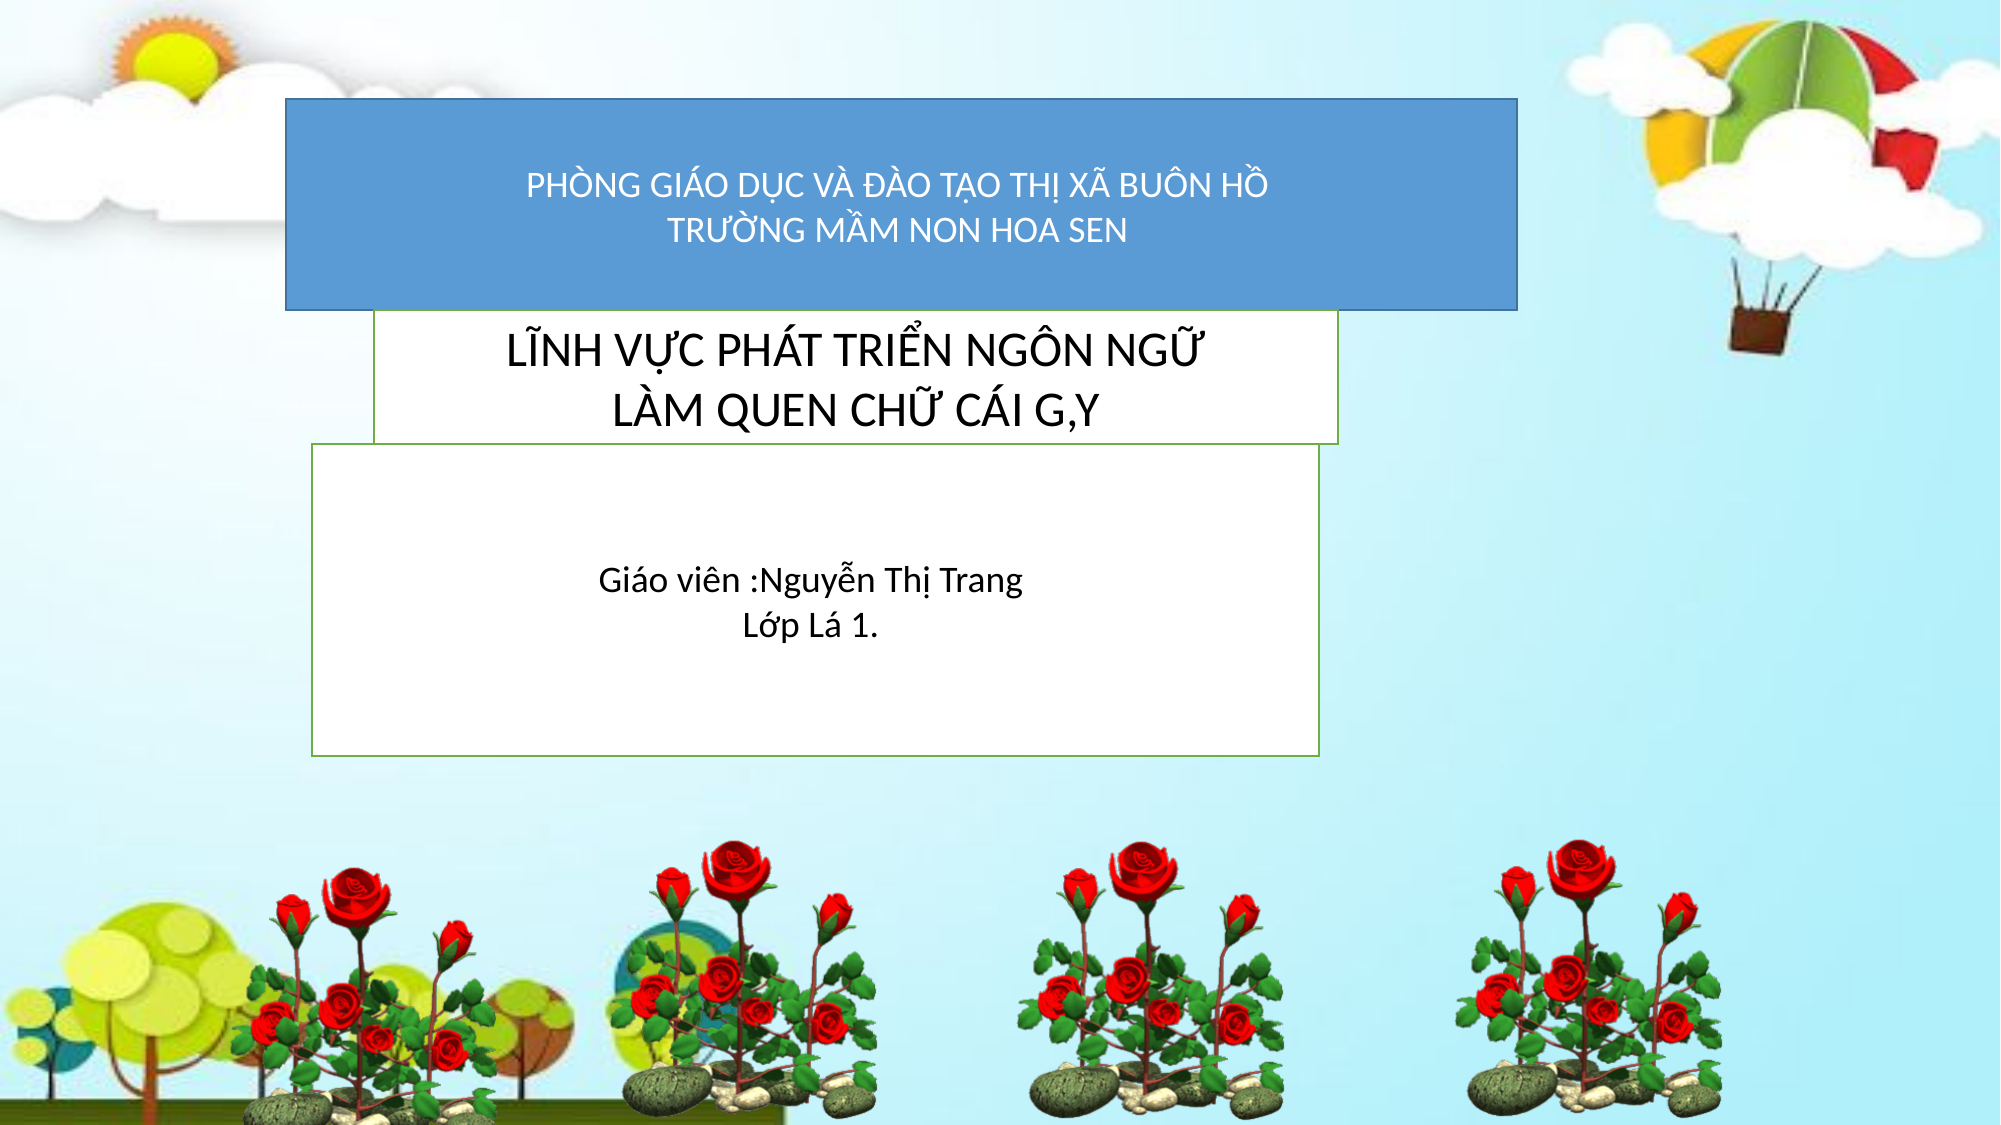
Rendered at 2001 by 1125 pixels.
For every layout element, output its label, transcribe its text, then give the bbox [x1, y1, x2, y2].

picture [0, 0, 2001, 1125]
text_box Giáo viên :Nguyễn Thị Trang Lớp Lá 1. [311, 443, 1320, 757]
text_box LĨNH VỰC PHÁT TRIỂN NGÔN NGỮ LÀM QUEN CHỮ CÁI G,Y [373, 309, 1339, 445]
text_box PHÒNG GIÁO DỤC VÀ ĐÀO TẠO THỊ XÃ BUÔN HỒ TRƯỜNG MẦM NON HOA SEN [285, 98, 1518, 311]
